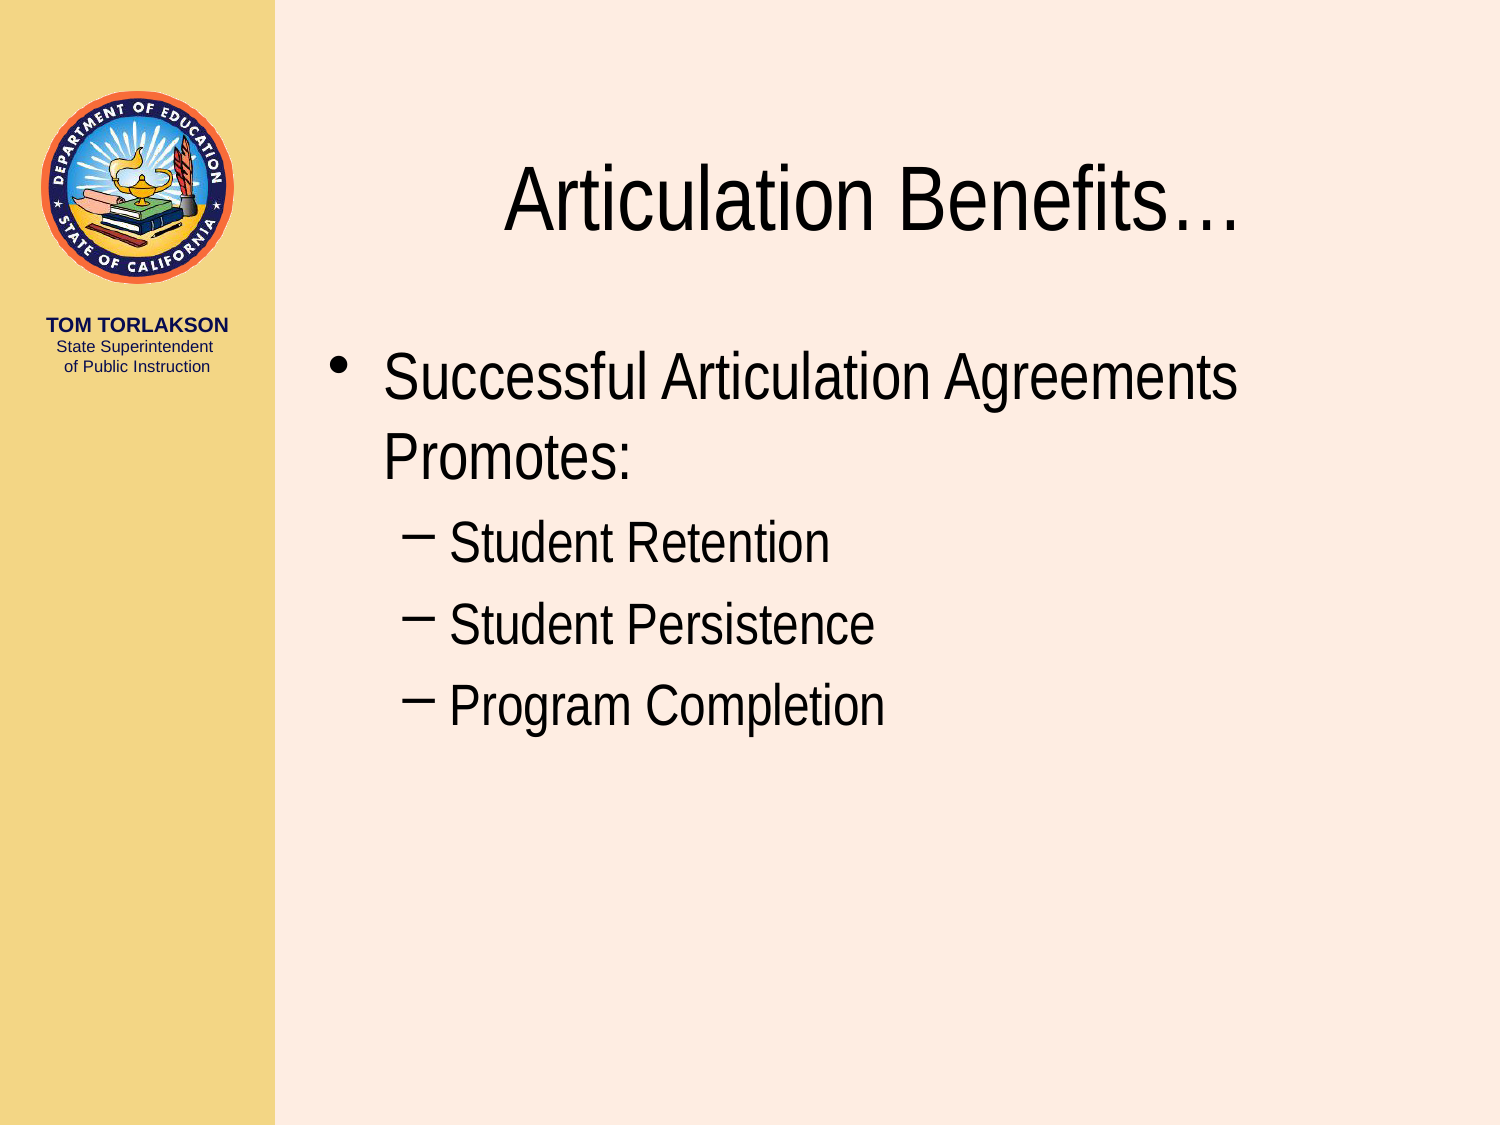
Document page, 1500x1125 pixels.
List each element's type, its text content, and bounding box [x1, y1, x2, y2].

picture [24, 74, 250, 300]
list Successful Articulation Agreements Promotes: Student Retention Student Persistence Program Completion [312, 324, 1438, 1001]
title Articulation Benefits… [312, 99, 1438, 288]
